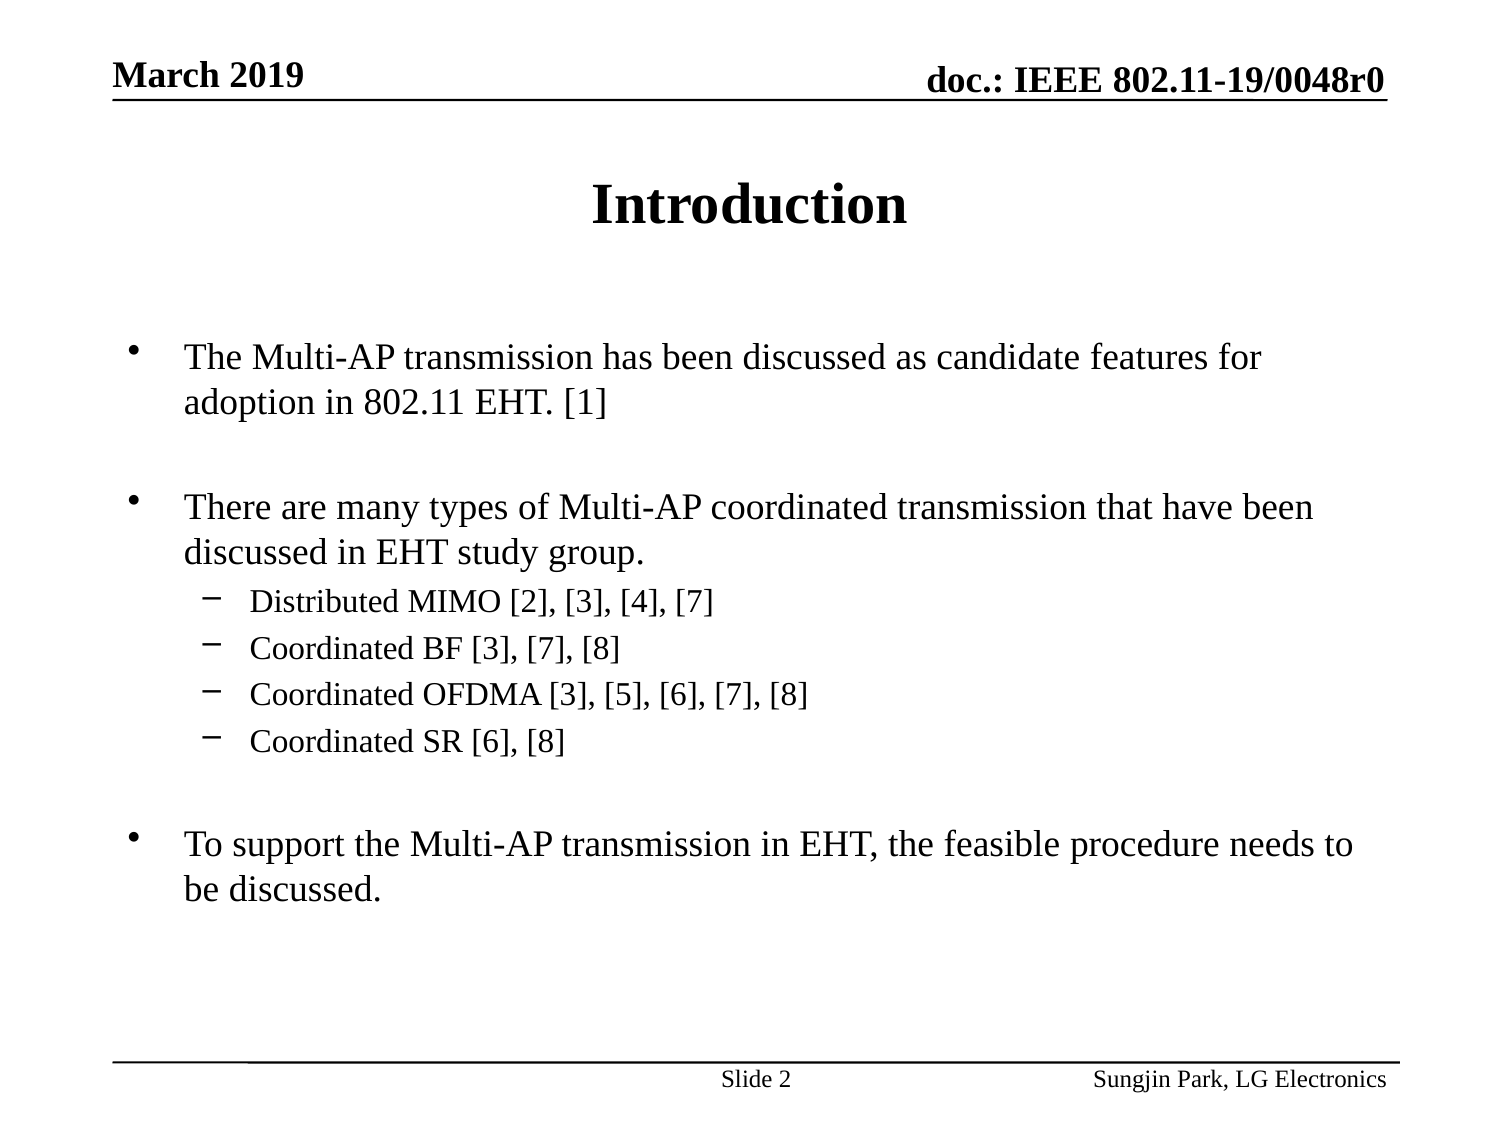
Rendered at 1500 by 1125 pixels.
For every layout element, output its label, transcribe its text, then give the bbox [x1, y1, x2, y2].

slide_number Slide 2 [712, 1061, 800, 1093]
list The Multi-AP transmission has been discussed as candidate features for adoption in 802.11 EHT. [1] There are many types of Multi-AP coordinated transmission that have been discussed in EHT study group. Distributed MIMO [2], [3], [4], [7] Coordinated BF [3], [7], [8] Coordinated OFDMA [3], [5], [6], [7], [8] Coordinated SR [6], [8] To support the Multi-AP transmission in EHT, the feasible procedure needs to be discussed. [112, 324, 1388, 1063]
title Introduction [112, 112, 1388, 288]
